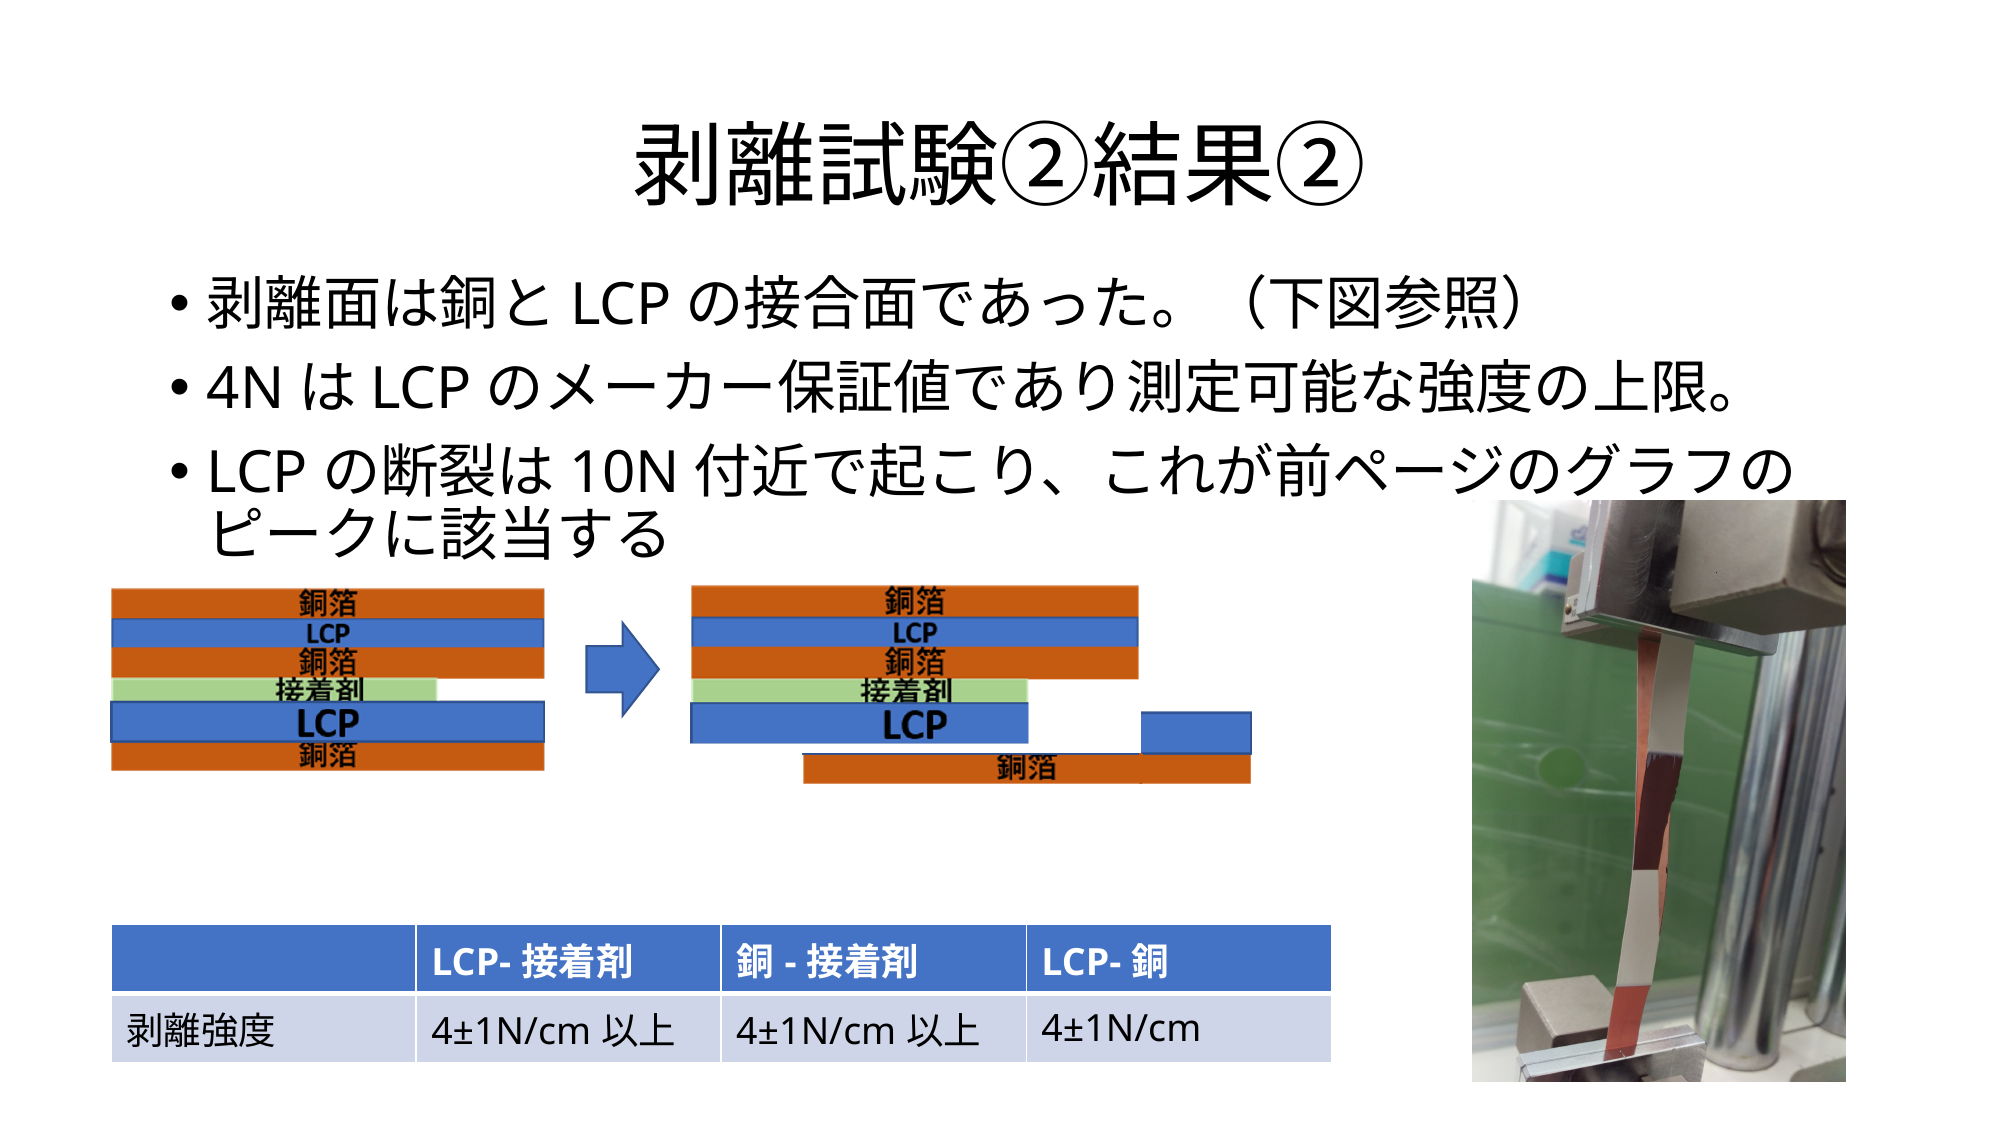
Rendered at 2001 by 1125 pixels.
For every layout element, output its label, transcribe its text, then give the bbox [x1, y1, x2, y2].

picture [110, 576, 545, 791]
table_cell 4±1N/cm以上 [417, 996, 720, 1062]
table_cell 4±1N/cm [1027, 996, 1331, 1062]
table_cell 4±1N/cm以上 [722, 996, 1026, 1062]
text_box [585, 619, 661, 719]
list 剥離面は銅とLCPの接合面であった。（下図参照） 4NはLCPのメーカー保証値であり測定可能な強度の上限。 LCPの断裂は10N付近で起こり、これが前ページのグラフのピークに該当する [154, 266, 1880, 981]
table_header 銅-接着剤 [722, 925, 1026, 991]
title 剥離試験②結果② [137, 59, 1863, 278]
table_header LCP-接着剤 [417, 925, 720, 991]
table_header LCP-銅 [1027, 925, 1331, 991]
table_cell 剥離強度 [112, 996, 415, 1062]
table_header [112, 925, 415, 991]
picture [1471, 500, 1846, 1082]
picture [689, 573, 1268, 791]
